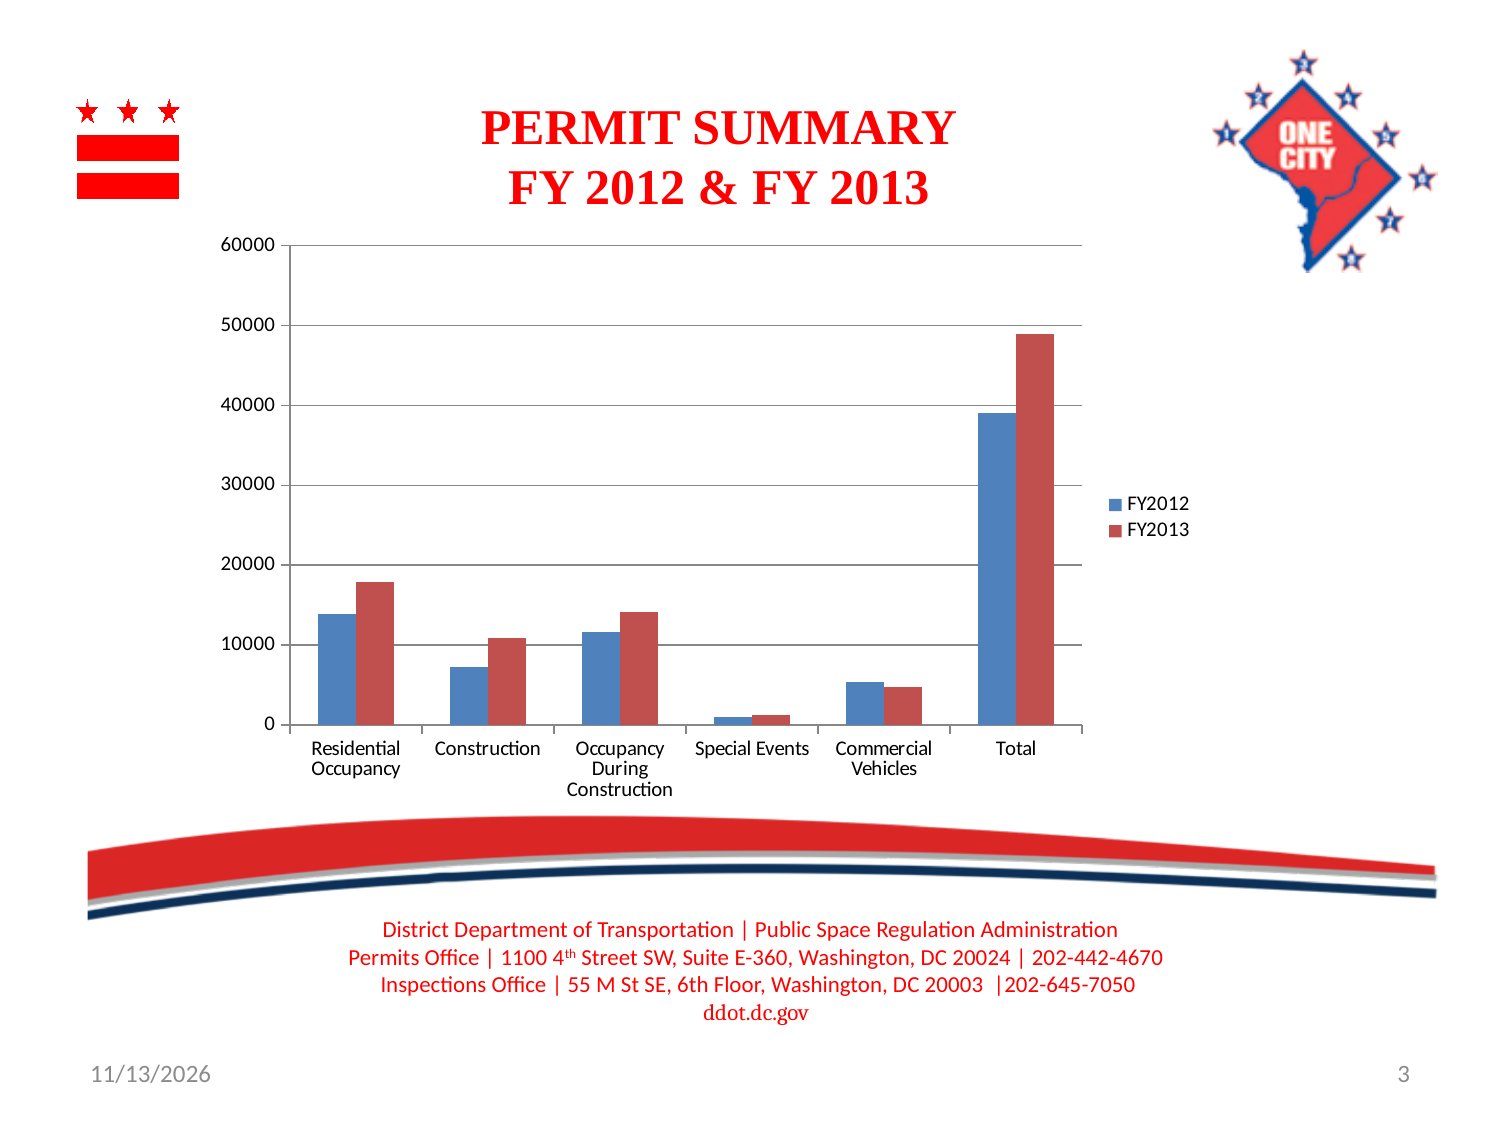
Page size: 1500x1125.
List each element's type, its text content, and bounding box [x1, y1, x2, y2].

picture [74, 99, 180, 202]
text_box District Department of Transportation | Public Space Regulation Administration Permits Office | 1100 4th Street SW, Suite E-360, Washington, DC 20024 | 202-442-4670 Inspections Office | 55 M St SE, 6th Floor, Washington, DC 20003 |202-645-7050 ddot.dc.gov [62, 899, 1450, 1050]
picture [1212, 49, 1438, 274]
chart [200, 223, 1210, 813]
slide_number 3 [1074, 1042, 1425, 1103]
picture [87, 812, 1440, 951]
text_box PERMIT SUMMARY FY 2012 & FY 2013 [287, 87, 1150, 222]
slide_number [75, 1042, 425, 1103]
